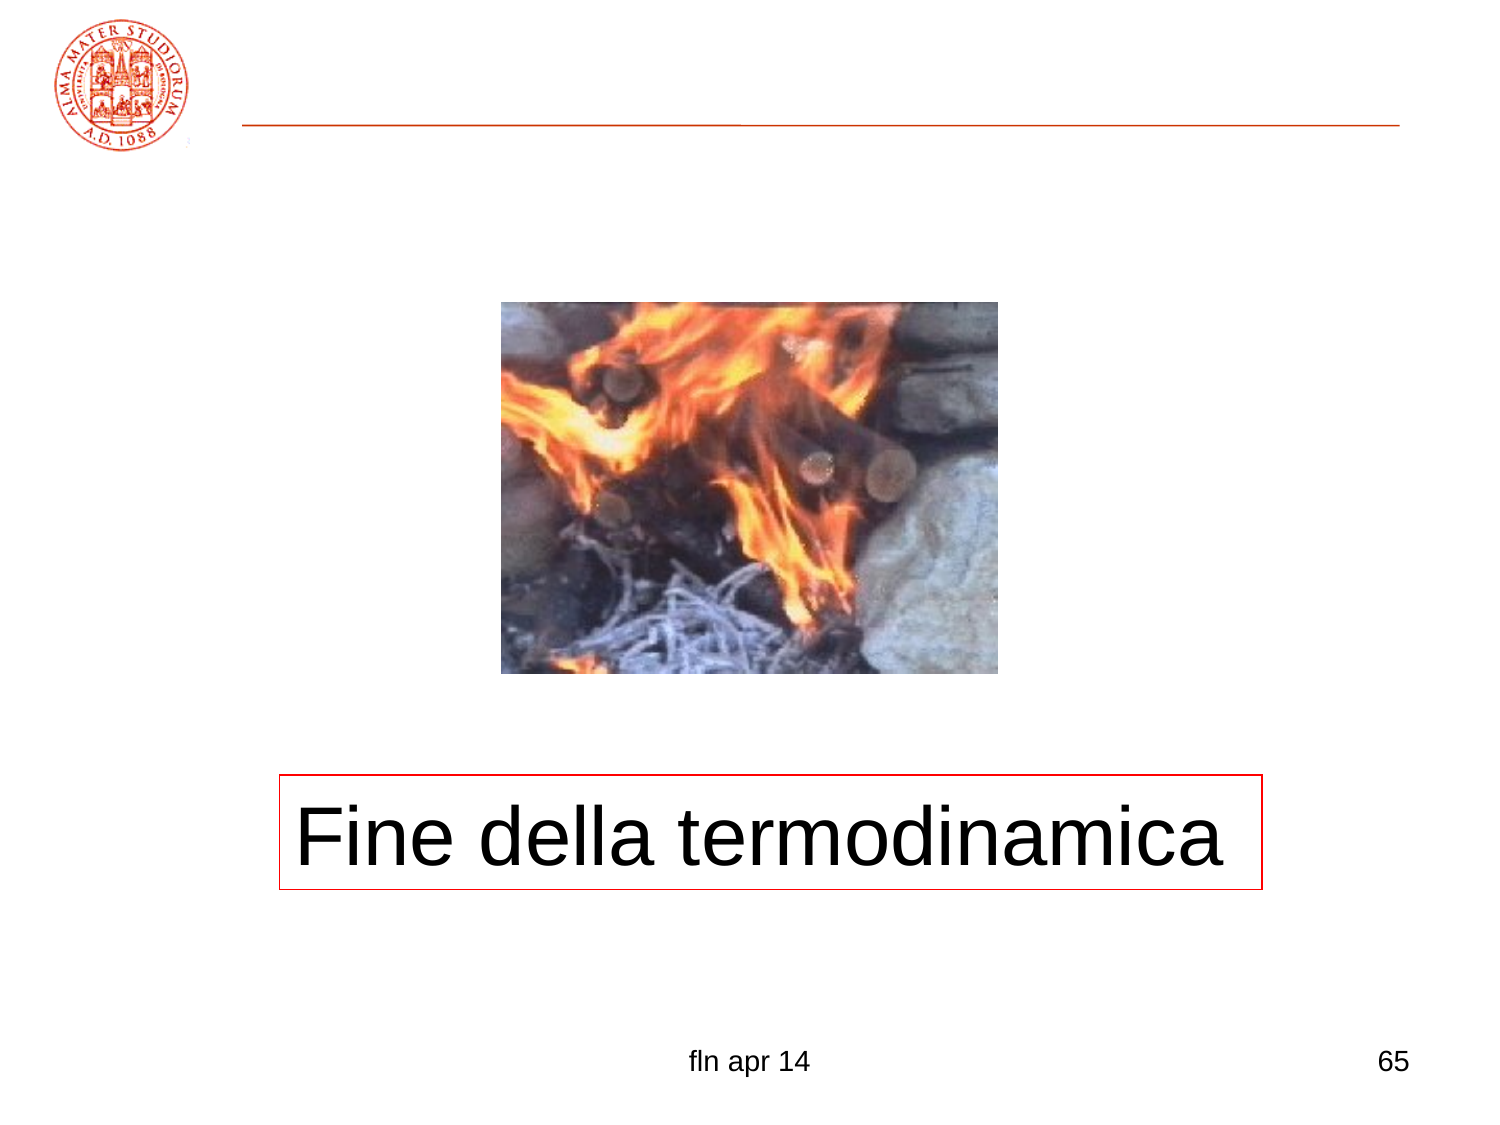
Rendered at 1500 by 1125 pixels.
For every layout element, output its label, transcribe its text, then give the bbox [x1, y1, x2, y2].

picture [53, 18, 190, 168]
picture [501, 302, 998, 674]
footer fln apr 14 [512, 1034, 988, 1103]
text_box Fine della termodinamica [279, 774, 1263, 890]
slide_number 65 [1074, 1034, 1425, 1103]
